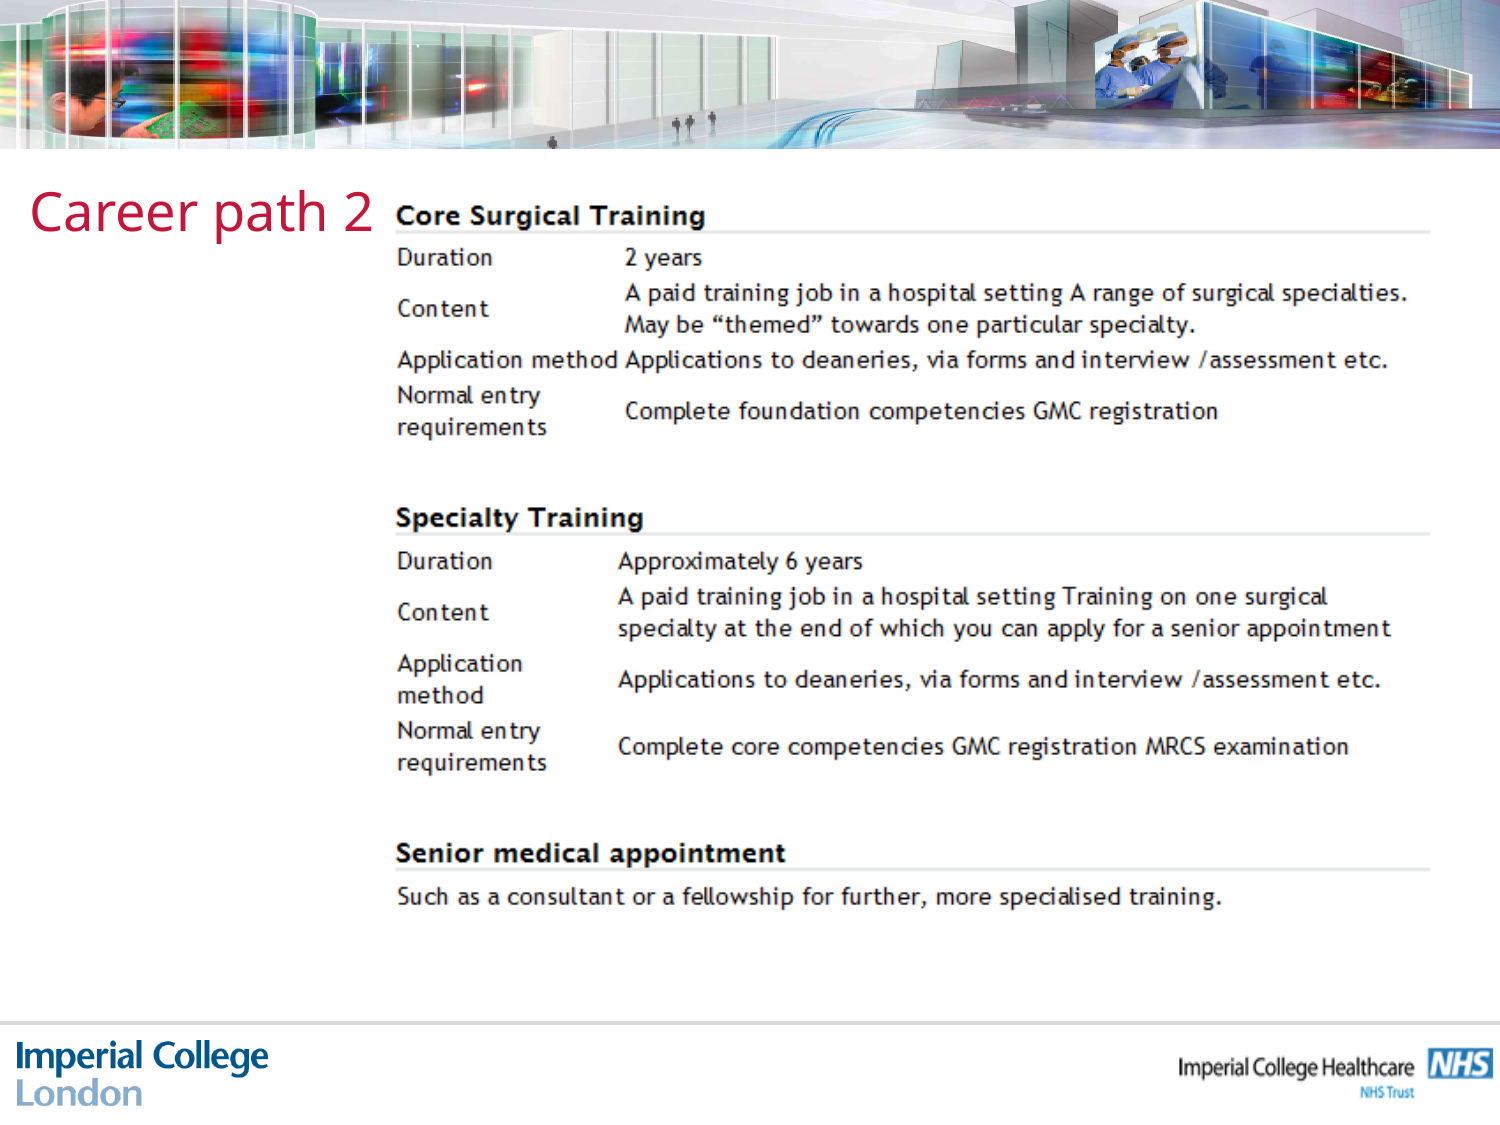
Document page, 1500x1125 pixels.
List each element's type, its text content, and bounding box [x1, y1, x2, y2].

picture [17, 1040, 268, 1106]
picture [0, 0, 1500, 149]
title Career path 2 [29, 160, 1267, 242]
picture [1175, 1039, 1493, 1106]
picture [371, 196, 1440, 918]
